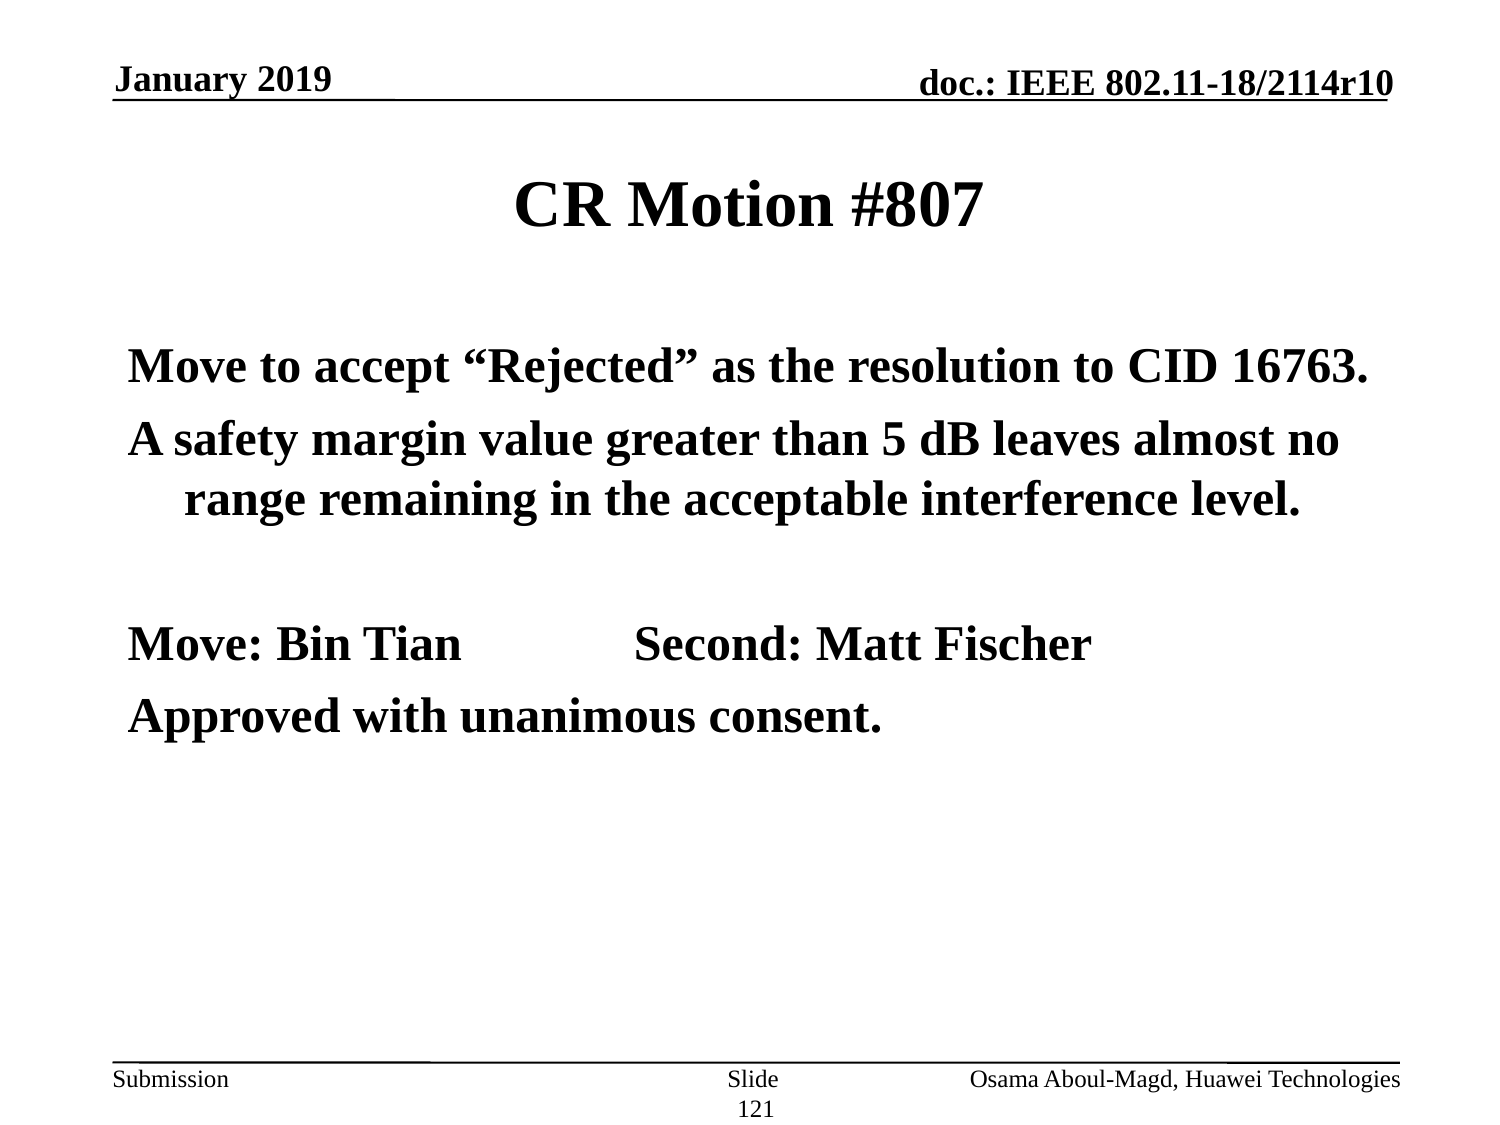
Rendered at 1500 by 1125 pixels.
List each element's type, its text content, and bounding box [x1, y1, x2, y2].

title CR Motion #807 [112, 112, 1388, 288]
footer Osama Aboul-Magd, Huawei Technologies [878, 1061, 1402, 1093]
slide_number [114, 54, 423, 100]
slide_number Slide 121 [712, 1061, 800, 1123]
list Move to accept “Rejected” as the resolution to CID 16763. A safety margin value greater than 5 dB leaves almost no range remaining in the acceptable interference level. Move: Bin Tian Second: Matt Fischer Approved with unanimous consent. [112, 324, 1388, 1000]
